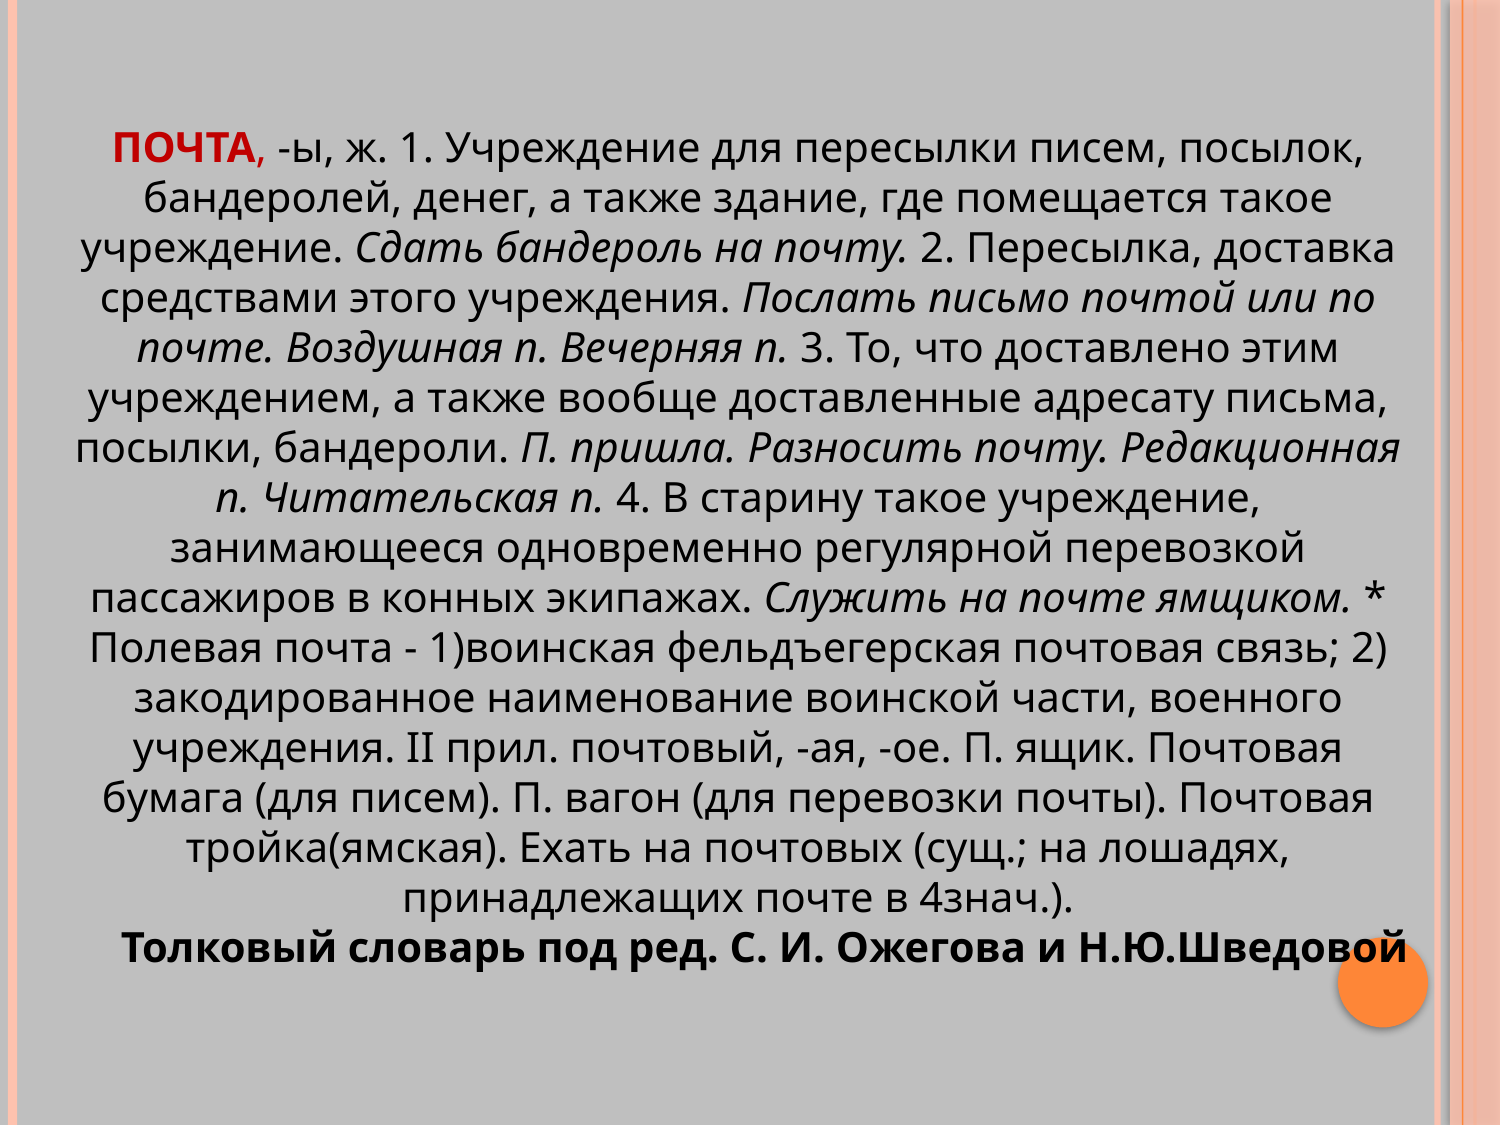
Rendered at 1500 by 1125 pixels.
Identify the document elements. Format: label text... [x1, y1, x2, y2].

text_box ПОЧТА, -ы, ж. 1. Учреждение для пересылки писем, посылок, бандеролей, денег, а также здание, где помещается такое учреждение. Сдать бандероль на почту. 2. Пересылка, доставка средствами этого учреждения. Послать письмо почтой или по почте. Воздушная п. Вечерняя п. 3. То, что доставлено этим учреждением, а также вообще доставленные адресату письма, посылки, бандероли. П. пришла. Разносить почту. Редакционная п. Читательская п. 4. В старину такое учреждение, занимающееся одновременно регулярной перевозкой пассажиров в конных экипажах. Служить на почте ямщиком. * Полевая почта - 1)воинская фельдъегерская почтовая связь; 2) закодированное наименование воинской части, военного учреждения. II прил. почтовый, -ая, -ое. П. ящик. Почтовая бумага (для писем). П. вагон (для перевозки почты). Почтовая тройка(ямская). Ехать на почтовых (сущ.; на лошадях, принадлежащих почте в 4знач.). Толковый словарь под ред. C. И. Ожегова и Н.Ю.Шведовой [53, 113, 1424, 1029]
